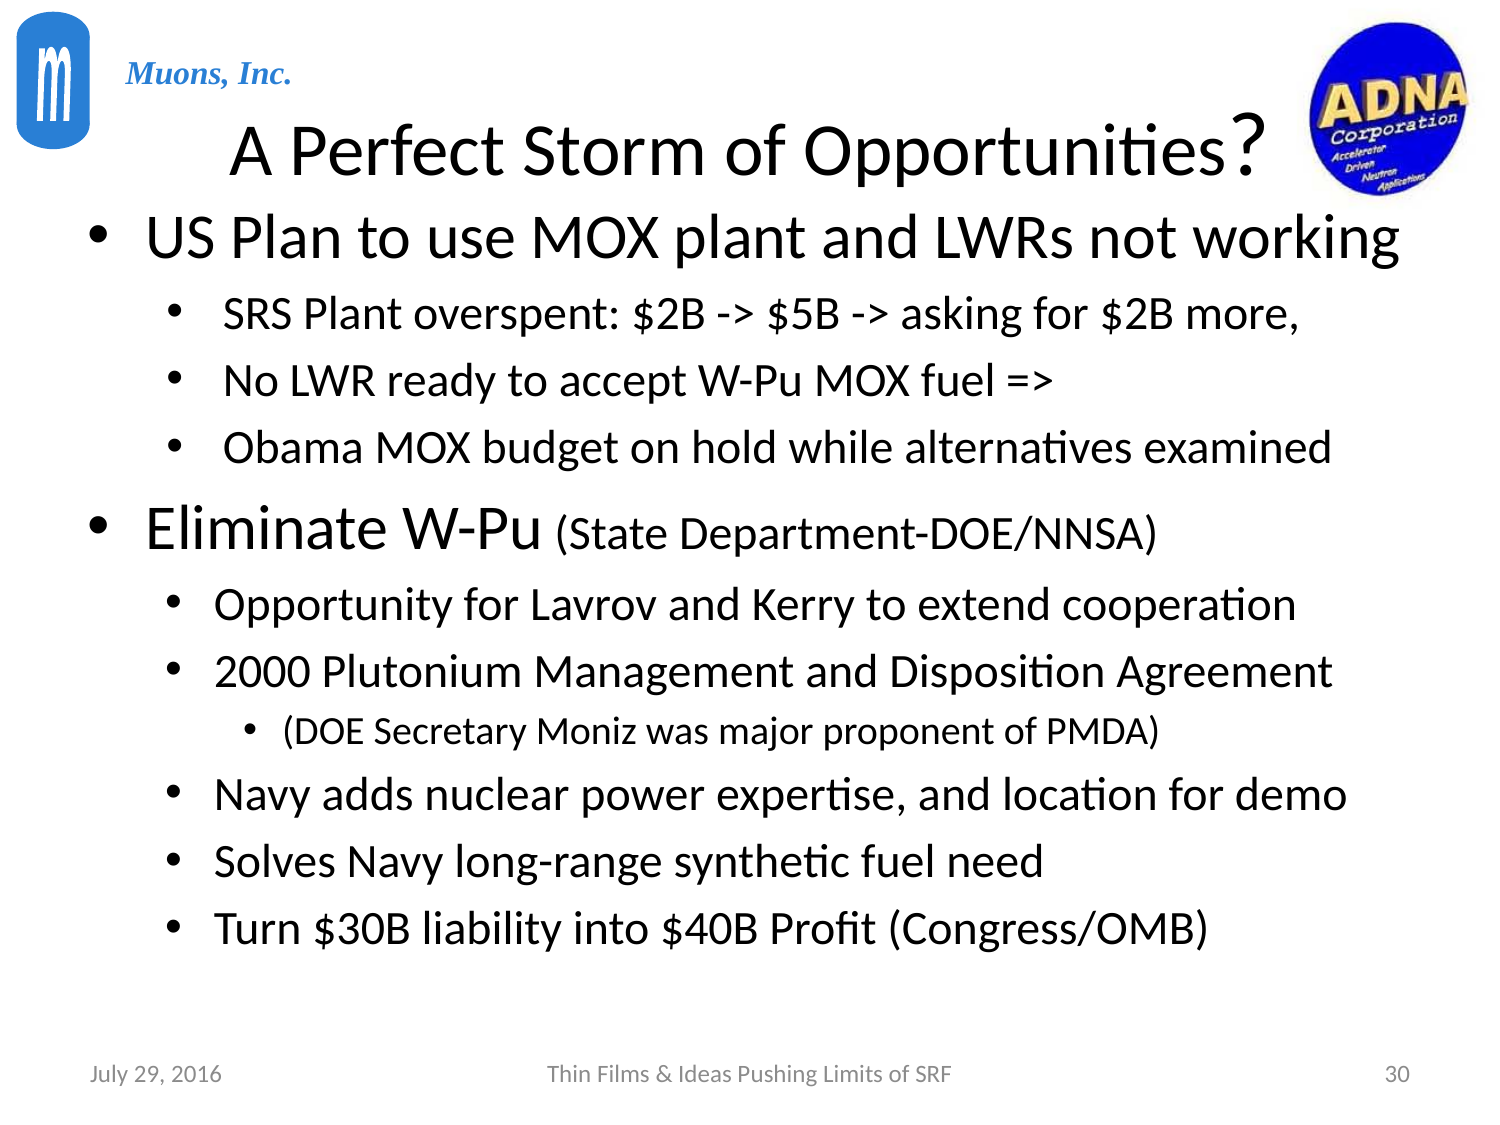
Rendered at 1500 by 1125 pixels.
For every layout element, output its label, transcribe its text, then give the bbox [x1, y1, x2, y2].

footer Thin Films & Ideas Pushing Limits of SRF [512, 1042, 988, 1103]
slide_number 30 [1074, 1042, 1425, 1103]
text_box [16, 11, 330, 150]
title A Perfect Storm of Opportunities? [75, 45, 1291, 187]
picture [1296, 0, 1486, 213]
list US Plan to use MOX plant and LWRs not working SRS Plant overspent: $2B -> $5B -> asking for $2B more, No LWR ready to accept W-Pu MOX fuel => Obama MOX budget on hold while alternatives examined Eliminate W-Pu (State Department-DOE/NNSA) Opportunity for Lavrov and Kerry to extend cooperation 2000 Plutonium Management and Disposition Agreement (DOE Secretary Moniz was major proponent of PMDA) Navy adds nuclear power expertise, and location for demo Solves Navy long-range synthetic fuel need Turn $30B liability into $40B Profit (Congress/OMB) [72, 187, 1423, 975]
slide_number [75, 1042, 425, 1103]
